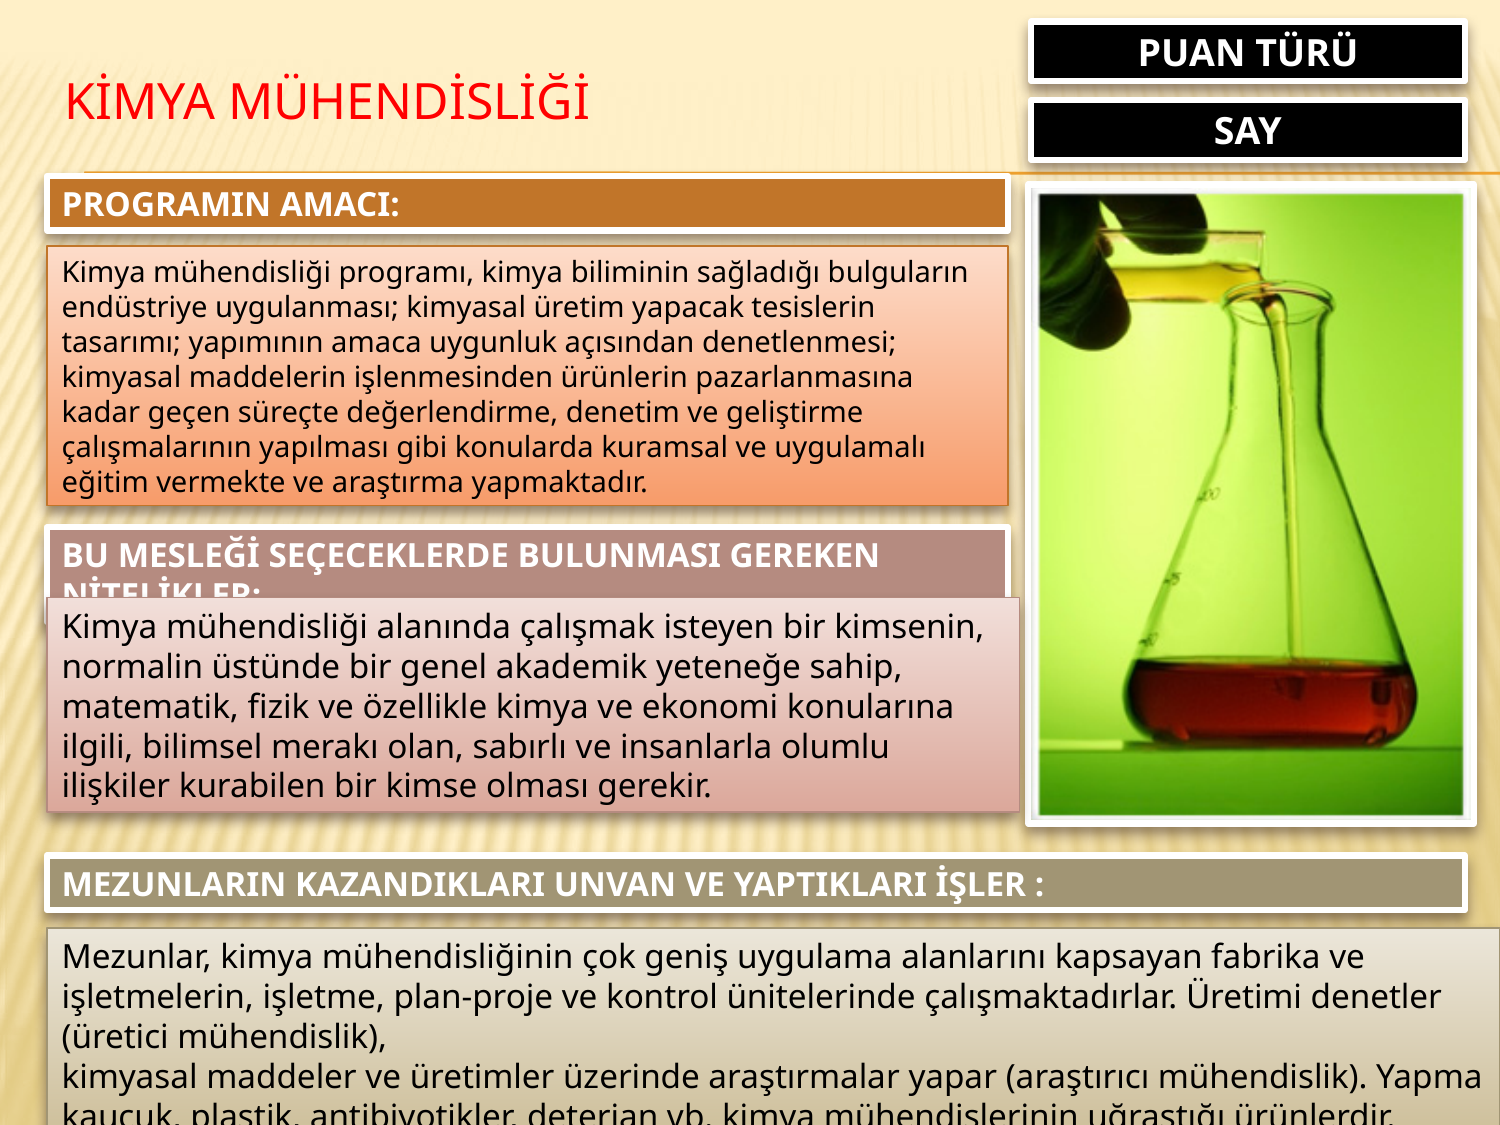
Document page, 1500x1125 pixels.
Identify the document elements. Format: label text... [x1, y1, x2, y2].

text_box Mezunlar, kimya mühendisliğinin çok geniş uygulama alanlarını kapsayan fabrika ve işletmelerin, işletme, plan-proje ve kontrol ünitelerinde çalışmaktadırlar. Üretimi denetler (üretici mühendislik), kimyasal maddeler ve üretimler üzerinde araştırmalar yapar (araştırıcı mühendislik). Yapma kauçuk, plastik, antibiyotikler, deterjan vb. kimya mühendislerinin uğraştığı ürünlerdir. [46, 927, 1500, 1125]
text_box PROGRAMIN AMACI: [44, 173, 1011, 234]
text_box BU MESLEĞİ SEÇECEKLERDE BULUNMASI GEREKEN NİTELİKLER: [44, 524, 1011, 597]
text_box MEZUNLARIN KAZANDIKLARI UNVAN VE YAPTIKLARI İŞLER : [44, 852, 1468, 913]
text_box SAY [1028, 97, 1468, 163]
text_box Kimya mühendisliği programı, kimya biliminin sağladığı bulguların endüstriye uygulanması; kimyasal üretim yapacak tesislerin tasarımı; yapımının amaca uygunluk açısından denetlenmesi; kimyasal maddelerin işlenmesinden ürünlerin pazarlanmasına kadar geçen süreçte değerlendirme, denetim ve geliştirme çalışmalarının yapılması gibi konularda kuramsal ve uygulamalı eğitim vermekte ve araştırma yapmaktadır. [46, 245, 1009, 506]
text_box PUAN TÜRÜ [1028, 18, 1468, 84]
text_box Kimya mühendisliği alanında çalışmak isteyen bir kimsenin, normalin üstünde bir genel akademik yeteneğe sahip, matematik, fizik ve özellikle kimya ve ekonomi konularına ilgili, bilimsel merakı olan, sabırlı ve insanlarla olumlu ilişkiler kurabilen bir kimse olması gerekir. [46, 597, 1020, 813]
title KİMYA MÜHENDİSLİĞİ [50, 35, 1022, 164]
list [1030, 187, 1472, 821]
